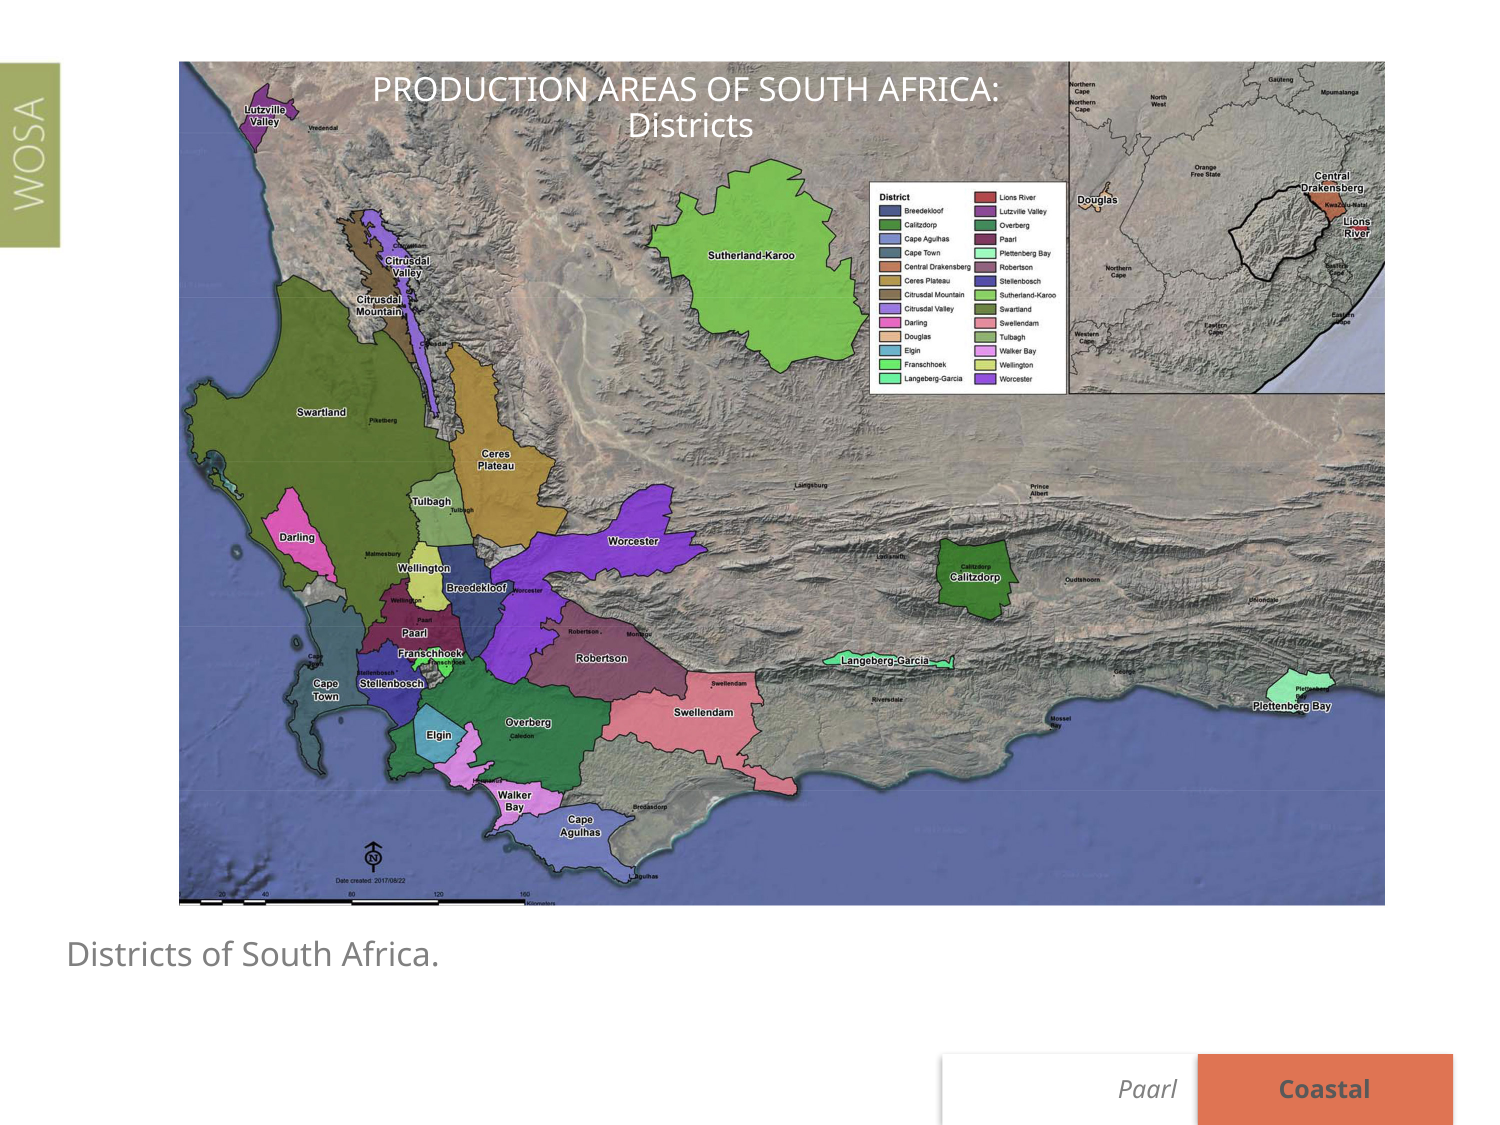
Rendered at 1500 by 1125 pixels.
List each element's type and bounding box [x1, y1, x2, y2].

text_box [942, 1053, 1454, 1125]
picture [0, 0, 1500, 1125]
